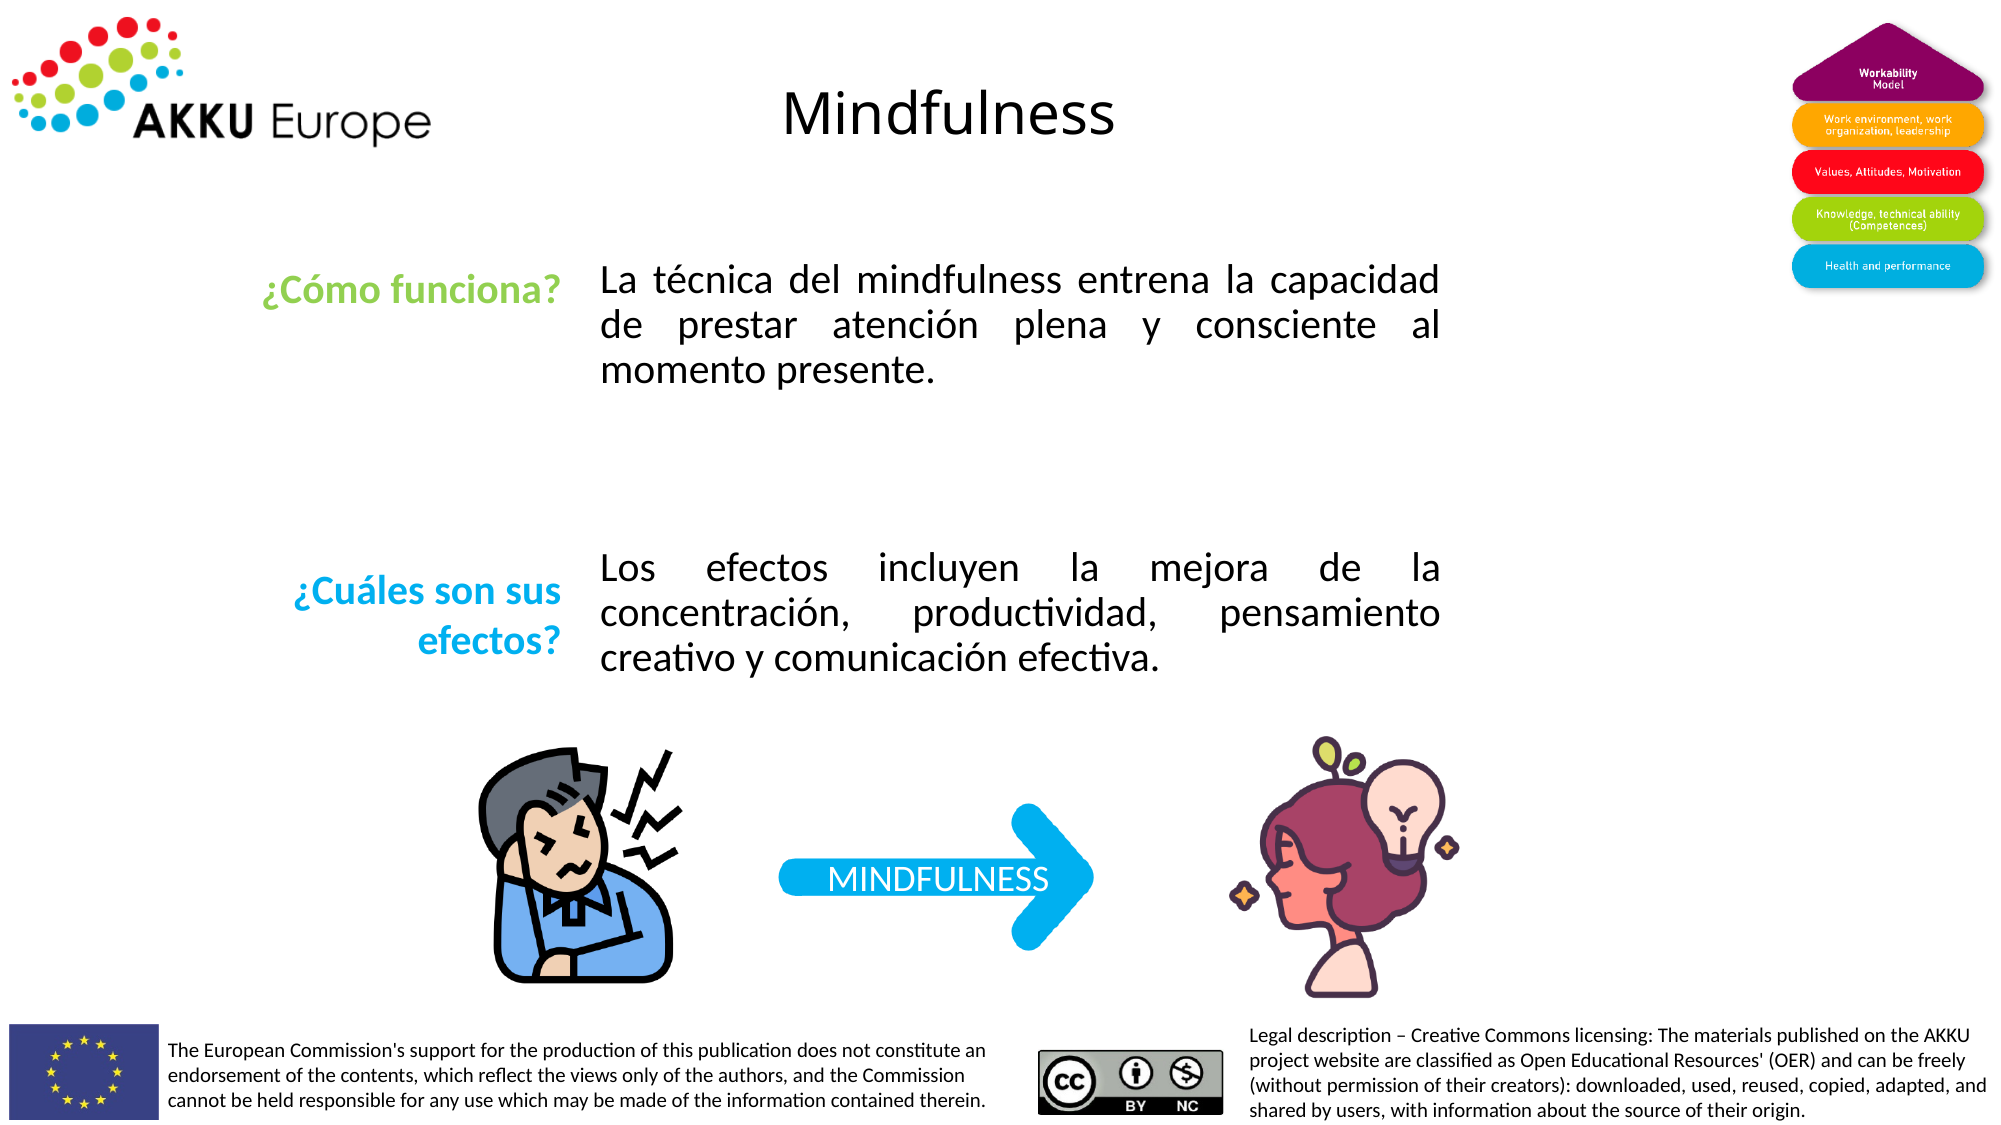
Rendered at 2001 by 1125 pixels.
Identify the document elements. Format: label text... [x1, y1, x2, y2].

picture [771, 690, 1224, 1115]
picture [0, 5, 443, 160]
text_box Mindfulness [443, 76, 1456, 155]
picture [1792, 274, 1803, 288]
picture [1973, 276, 1984, 288]
text_box The European Commission's support for the production of this publication does not constitute an endorsement of the contents, which reflect the views only of the authors, and the Commission cannot be held responsible for any use which may be made of the information contained therein. [159, 1029, 1039, 1120]
text_box La técnica del mindfulness entrena la capacidad de prestar atención plena y consciente al momento presente. Los efectos incluyen la mejora de la concentración, productividad, pensamiento creativo y comunicación efectiva. [585, 205, 1456, 920]
picture [459, 743, 703, 987]
picture [1792, 23, 1984, 259]
picture [9, 1024, 159, 1120]
text_box ¿Cómo funciona? ¿Cuáles son sus efectos? [142, 254, 577, 670]
picture [1204, 731, 1472, 999]
text_box Legal description – Creative Commons licensing: The materials published on the AKKU project website are classified as Open Educational Resources' (OER) and can be freely (without permission of their creators): downloaded, used, reused, copied, adapted, and shared by users, with information about the source of their origin. [1234, 1014, 2000, 1125]
